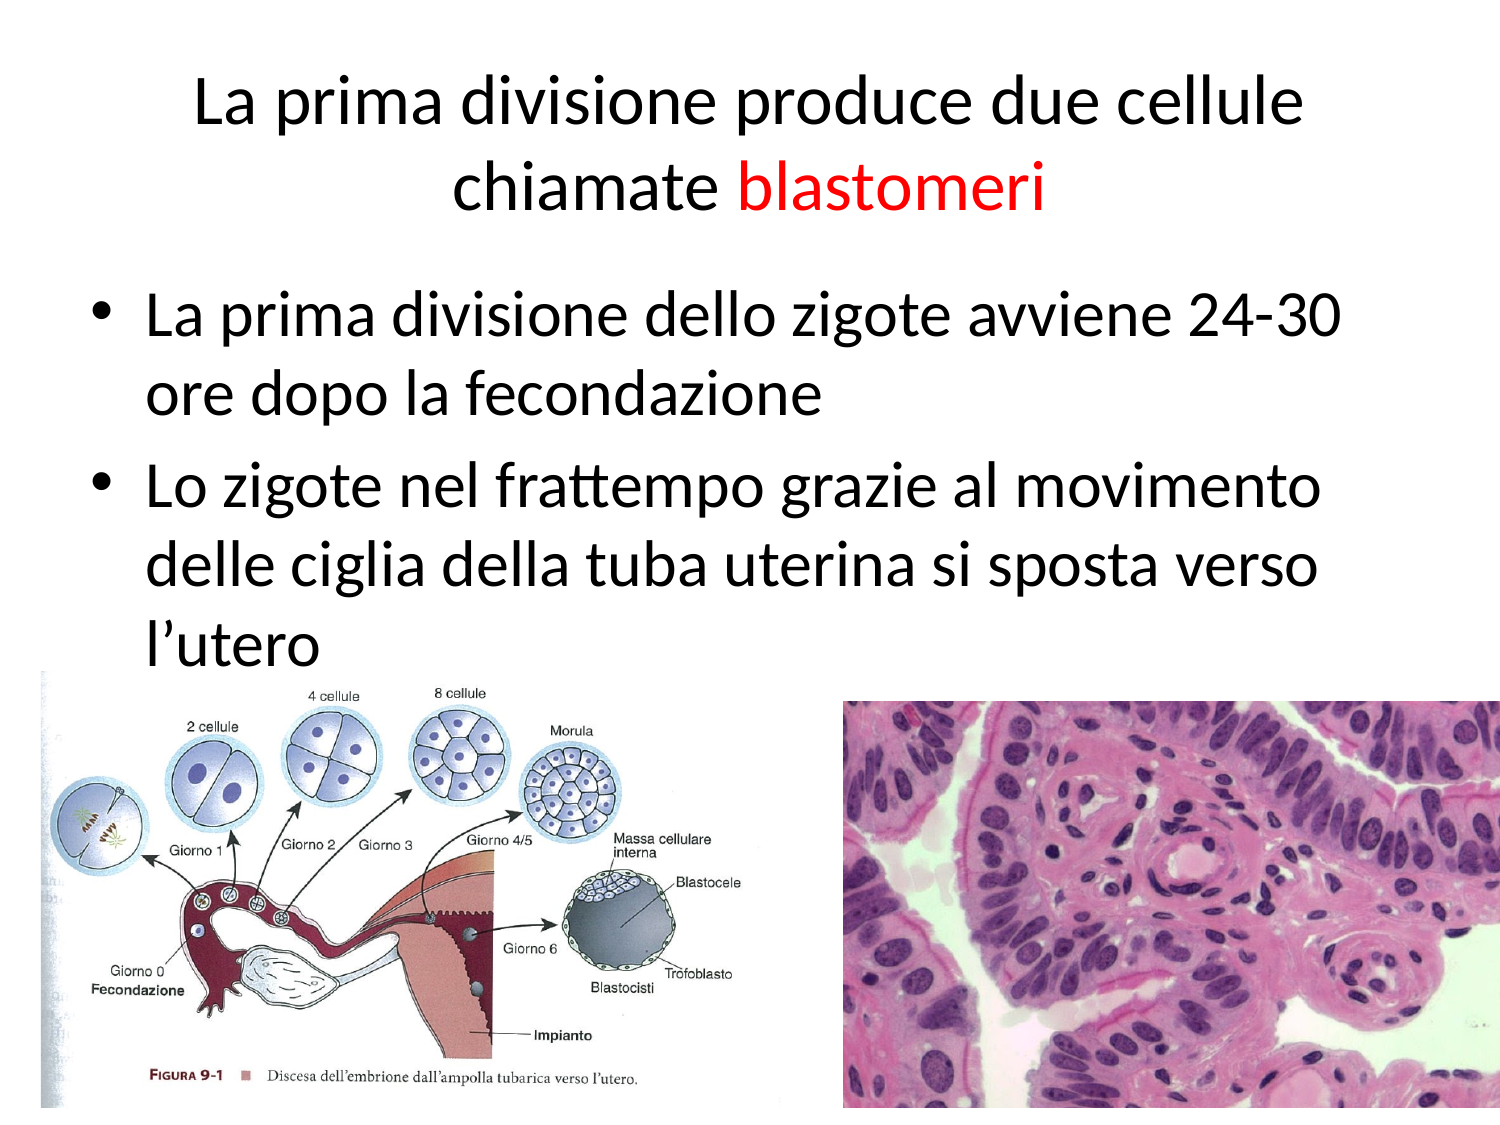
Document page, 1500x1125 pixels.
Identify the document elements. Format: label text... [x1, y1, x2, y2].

picture [842, 701, 1500, 1108]
title La prima divisione produce due cellule chiamate blastomeri [75, 45, 1425, 233]
list La prima divisione dello zigote avviene 24-30 ore dopo la fecondazione Lo zigote nel frattempo grazie al movimento delle ciglia della tuba uterina si sposta verso l’utero [75, 262, 1425, 690]
picture [40, 671, 781, 1108]
